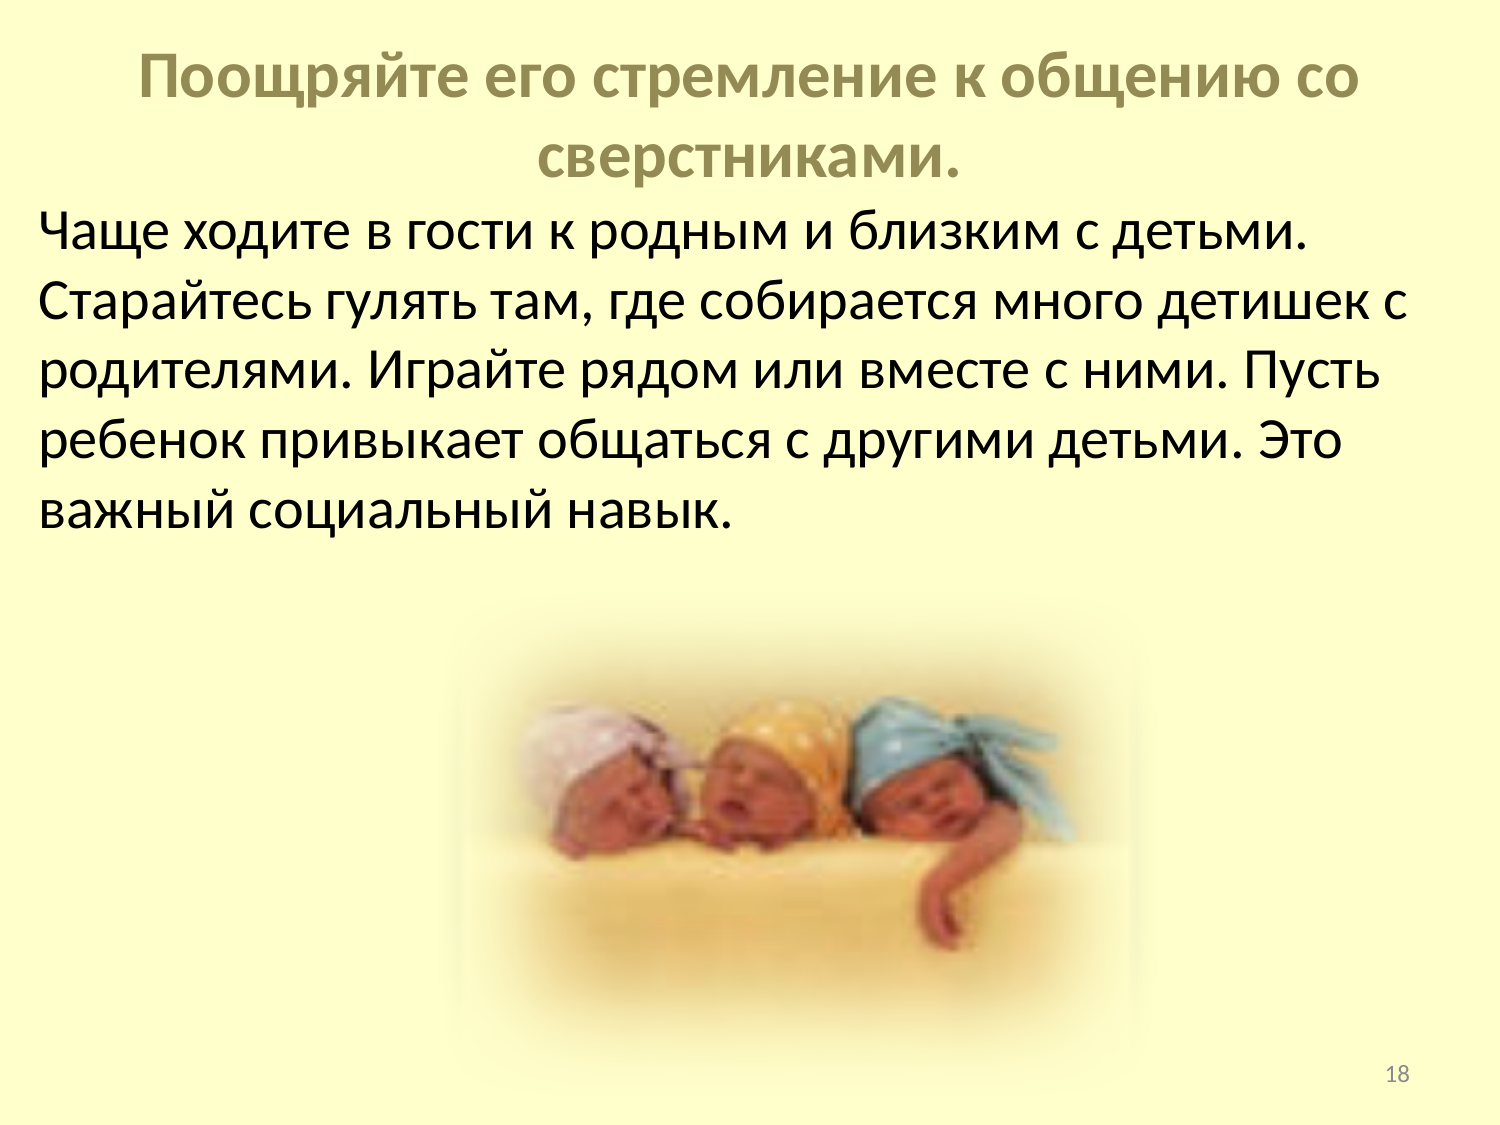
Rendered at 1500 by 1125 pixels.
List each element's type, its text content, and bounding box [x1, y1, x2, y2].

text_box Поощряйте его стремление к общению со сверстниками. Чаще ходите в гости к родным и близким с детьми. Старайтесь гулять там, где собирается много детишек с родителями. Играйте рядом или вместе c ними. Пусть ребенок привыкает общаться с другими детьми. Это важный социальный навык. [23, 23, 1477, 548]
picture [430, 585, 1164, 1103]
slide_number 18 [1168, 1042, 1425, 1103]
